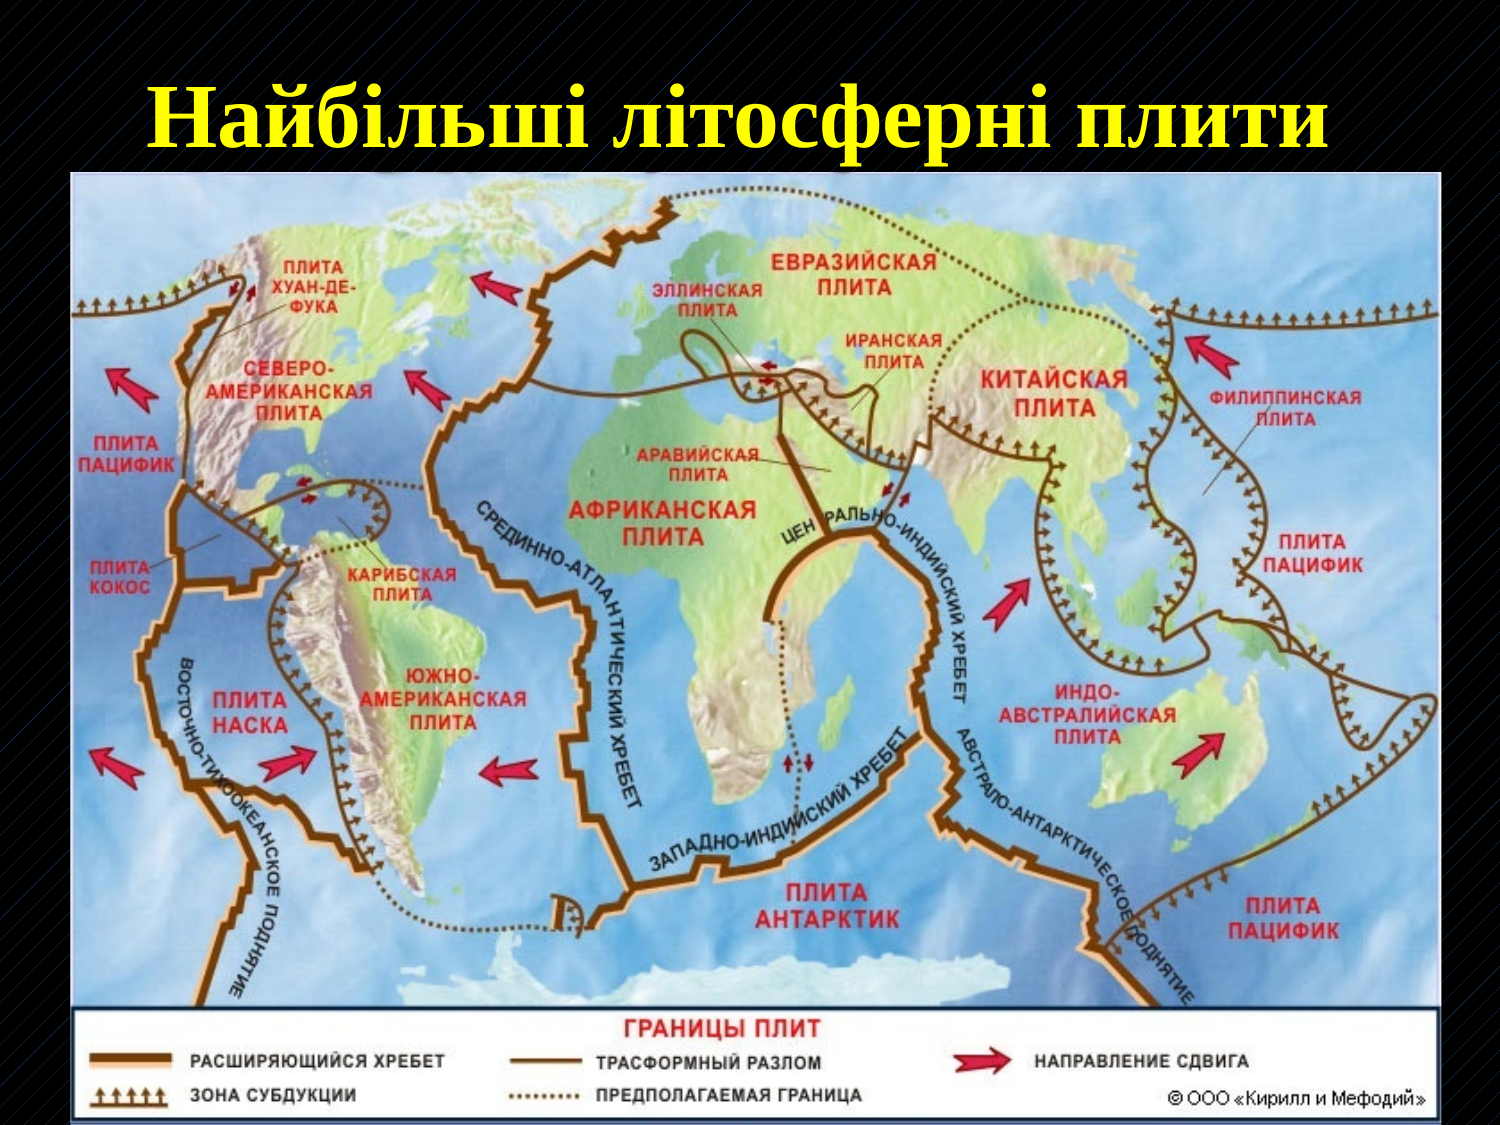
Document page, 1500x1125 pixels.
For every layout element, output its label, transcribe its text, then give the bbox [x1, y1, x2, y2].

title Найбільші літосферні плити [75, 35, 1425, 171]
picture [70, 172, 1442, 1125]
